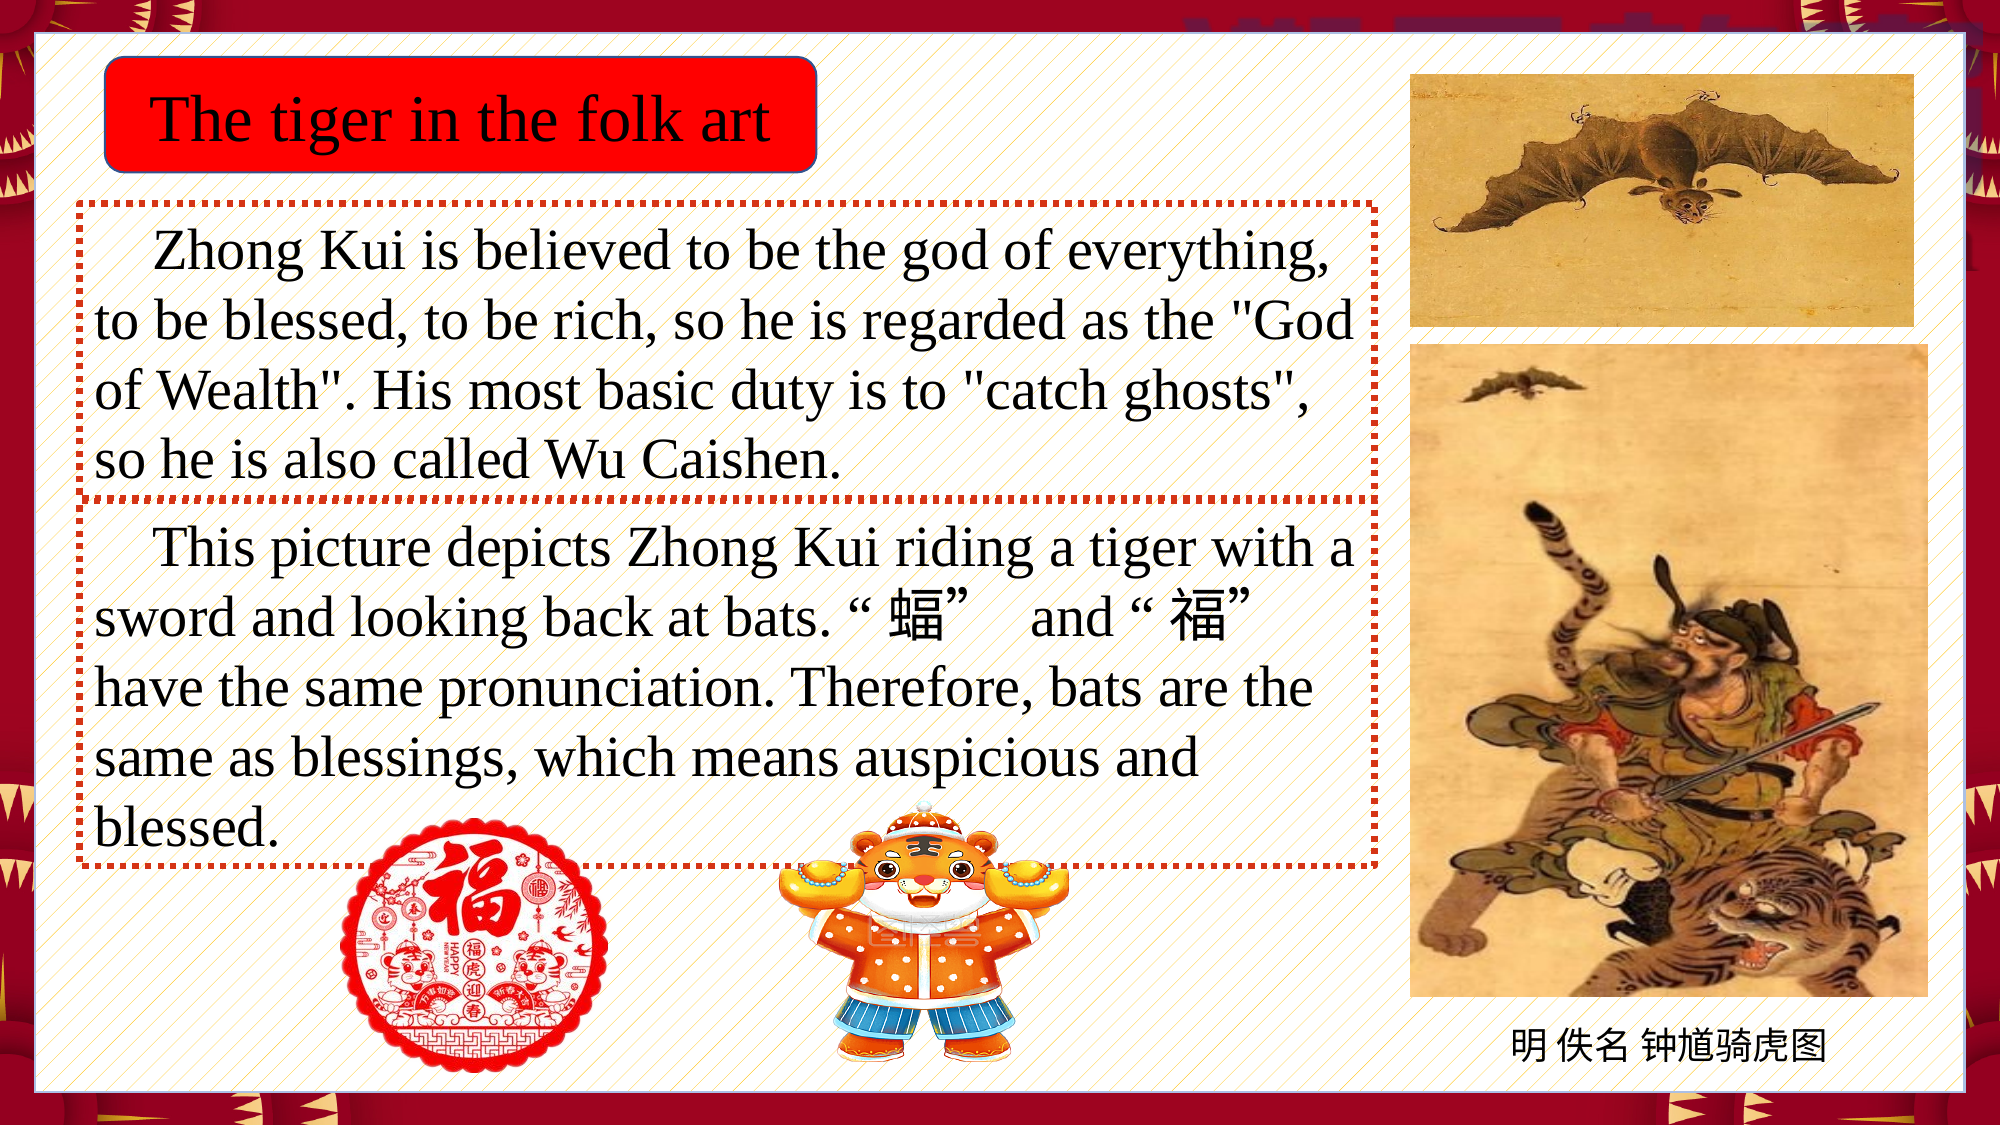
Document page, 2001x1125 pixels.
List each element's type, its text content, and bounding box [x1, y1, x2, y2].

text_box This picture depicts Zhong Kui riding a tiger with a sword and looking back at bats. “蝠” and “福” have the same pronunciation. Therefore, bats are the same as blessings, which means auspicious and blessed. [79, 501, 1375, 866]
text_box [1400, 344, 1938, 1075]
text_box [34, 32, 1966, 1093]
picture [0, 0, 2000, 1125]
text_box The tiger in the folk art [103, 55, 818, 174]
text_box Zhong Kui is believed to be the god of everything, to be blessed, to be rich, so he is regarded as the "God of Wealth". His most basic duty is to "catch ghosts", so he is also called Wu Caishen. [79, 203, 1375, 499]
